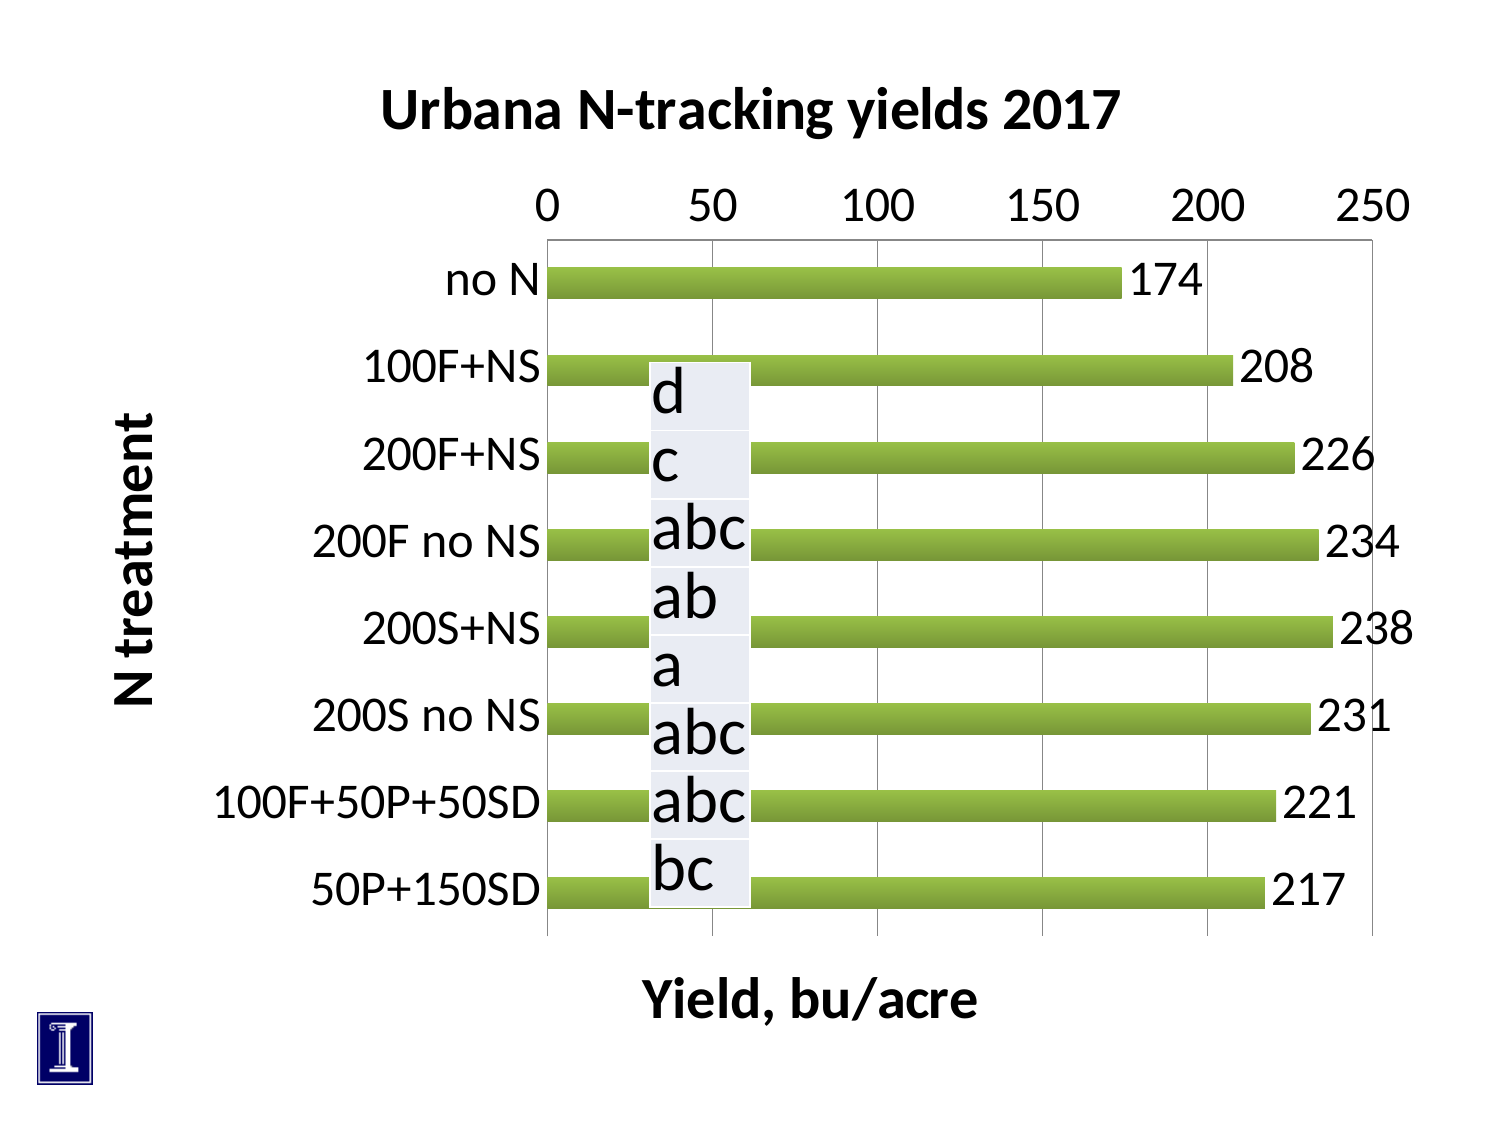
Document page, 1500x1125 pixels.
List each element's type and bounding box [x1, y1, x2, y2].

chart [64, 37, 1438, 1076]
picture [37, 1012, 93, 1085]
